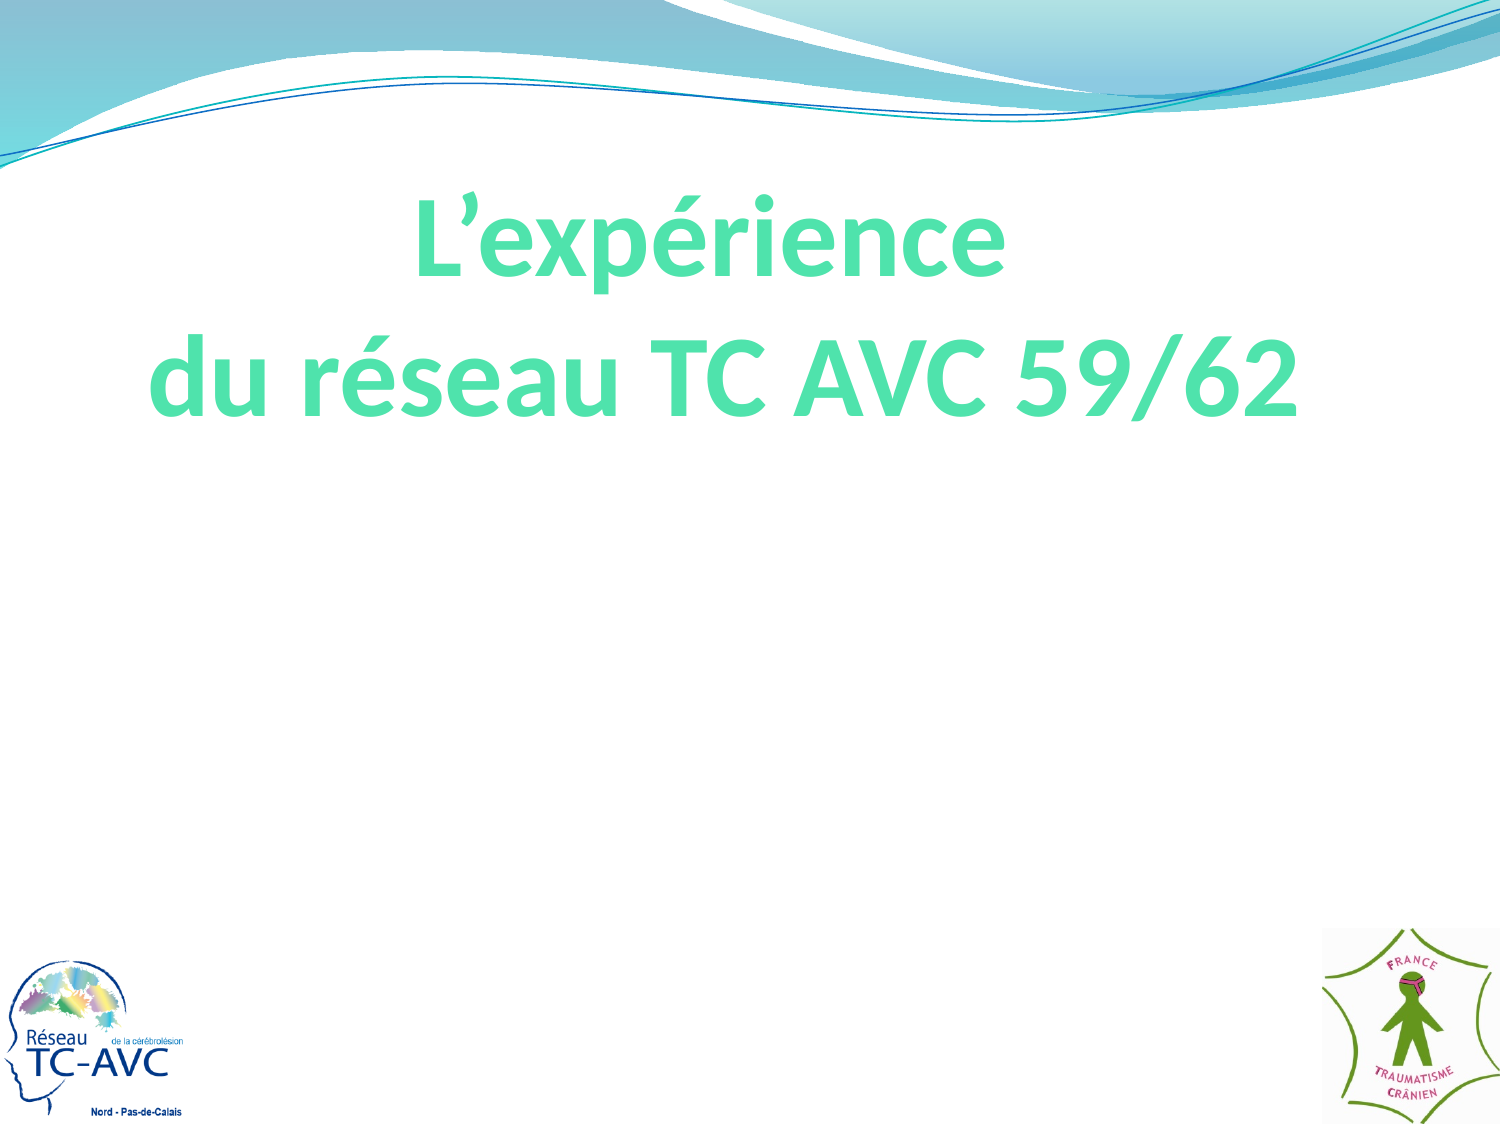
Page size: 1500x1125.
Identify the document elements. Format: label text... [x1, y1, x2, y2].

title L’expérience du réseau TC AVC 59/62 [86, 216, 1362, 440]
picture [4, 960, 184, 1121]
picture [1321, 928, 1500, 1124]
